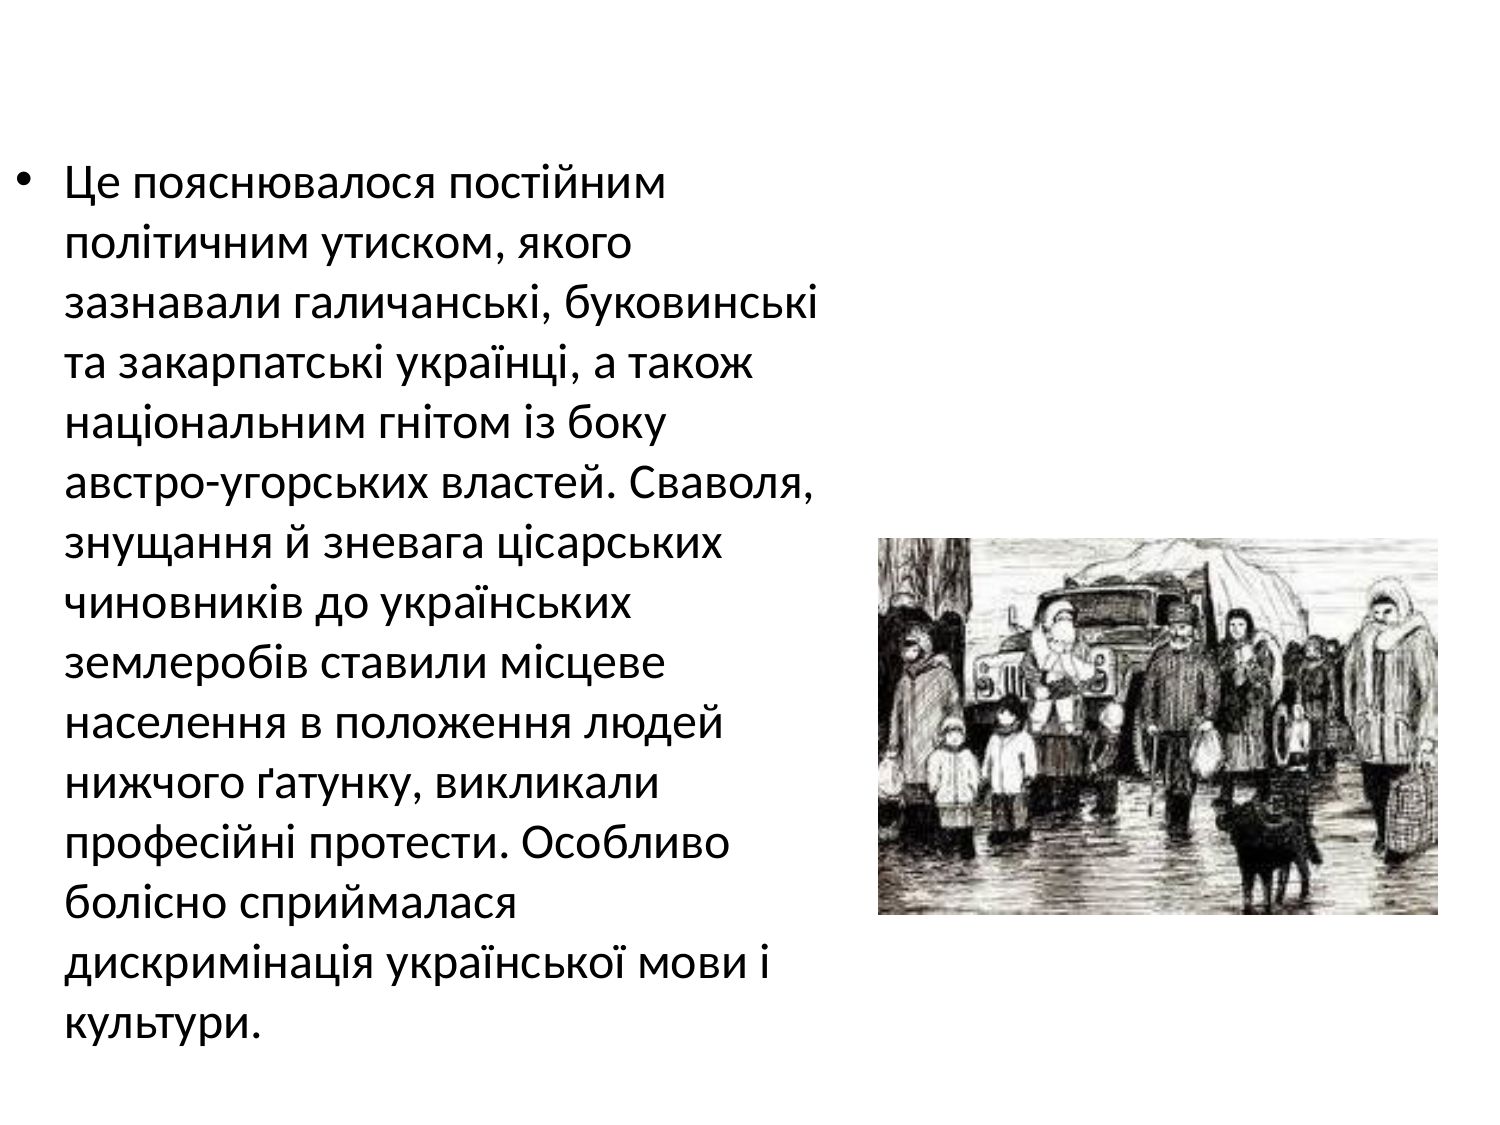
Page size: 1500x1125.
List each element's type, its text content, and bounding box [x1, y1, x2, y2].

list Це пояснювалося постійним політичним утиском, якого зазнавали галичанські, буковинські та закарпатські українці, а також національним гнітом із боку австро-угорських властей. Сваволя, знущання й зневага цісарських чиновників до українських землеробів ставили місцеве населення в положення людей нижчого ґатунку, викликали професійні протести. Особливо болісно сприймалася дискримінація української мови і культури. [0, 140, 844, 1125]
picture [878, 538, 1438, 916]
